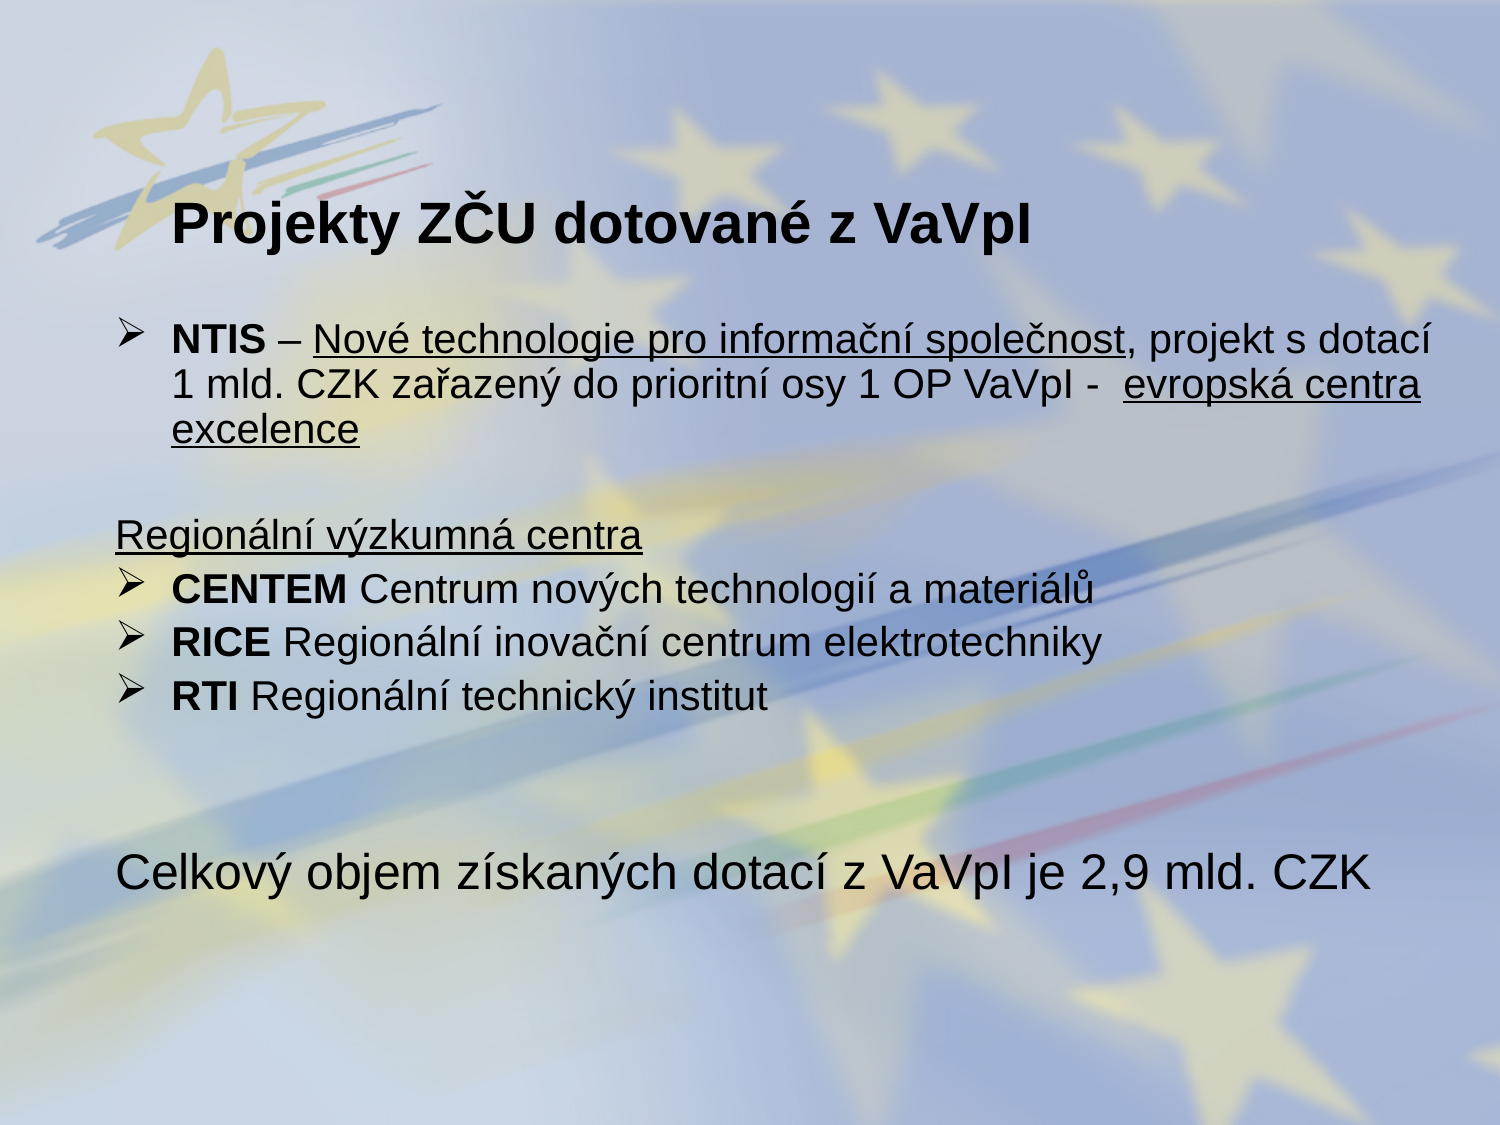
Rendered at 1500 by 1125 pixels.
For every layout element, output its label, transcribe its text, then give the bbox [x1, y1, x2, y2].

picture [0, 0, 1500, 1125]
list Projekty ZČU dotované z VaVpI NTIS – Nové technologie pro informační společnost, projekt s dotací 1 mld. CZK zařazený do prioritní osy 1 OP VaVpI - evropská centra excelence Regionální výzkumná centra CENTEM Centrum nových technologií a materiálů RICE Regionální inovační centrum elektrotechniky RTI Regionální technický institut Celkový objem získaných dotací z VaVpI je 2,9 mld. CZK [100, 113, 1451, 999]
